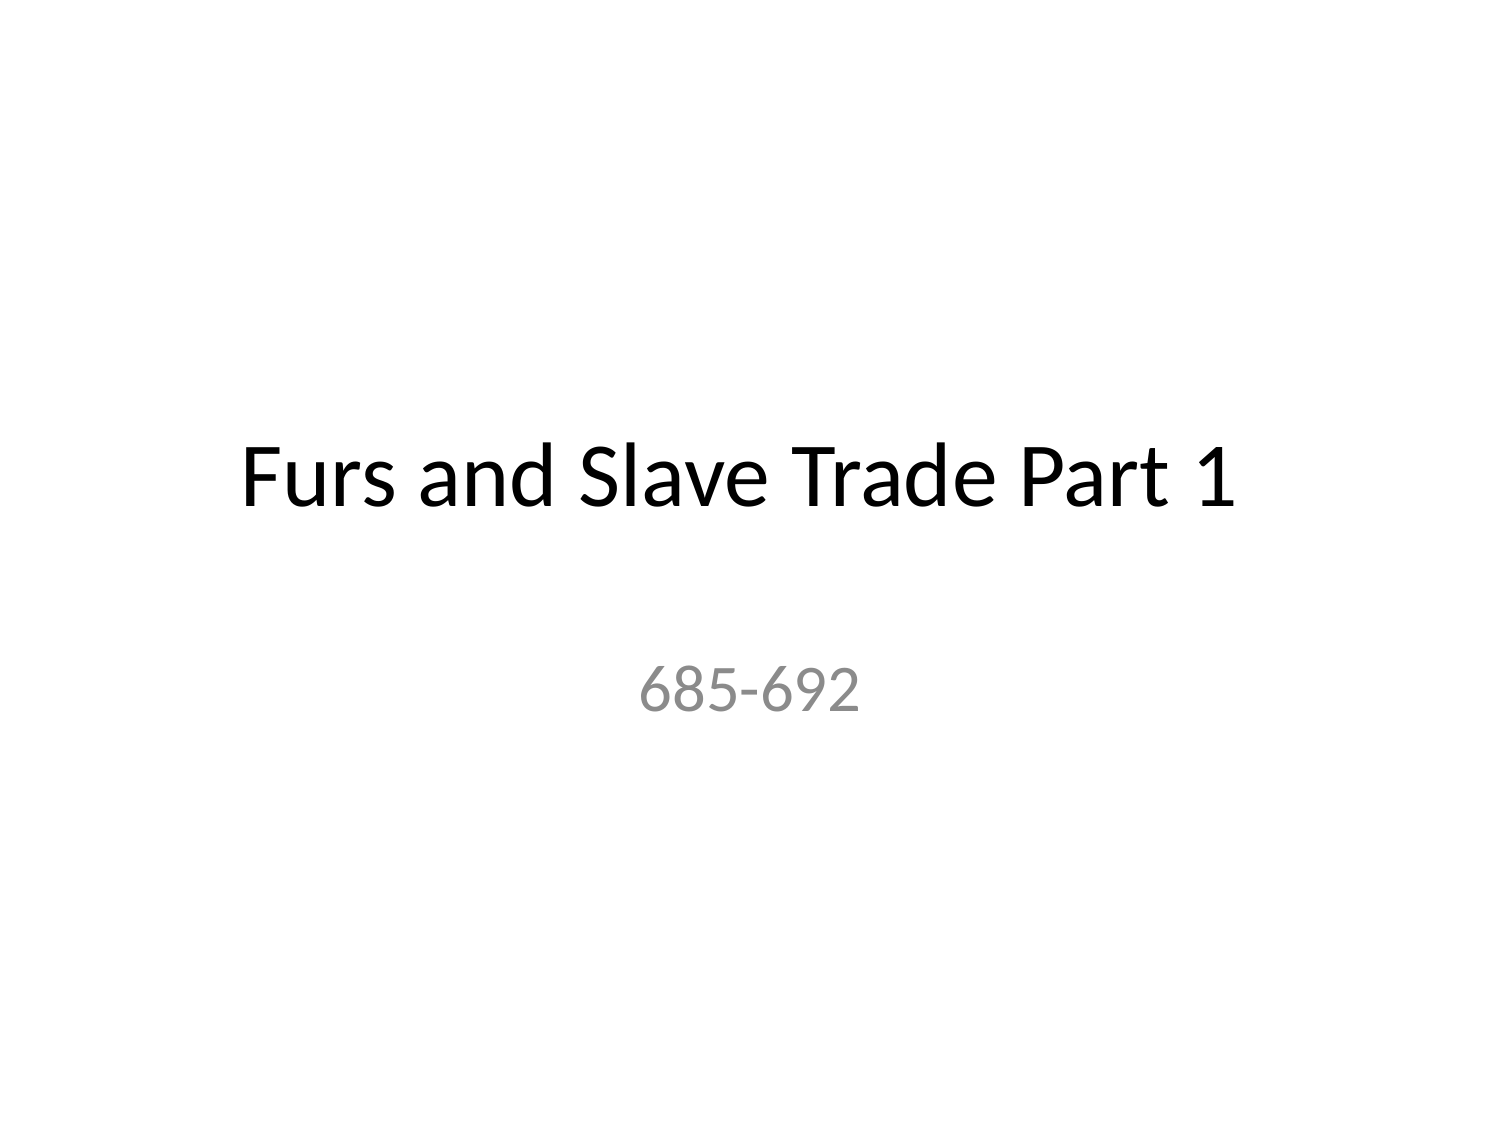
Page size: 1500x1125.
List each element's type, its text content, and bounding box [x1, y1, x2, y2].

subtitle 685-692 [225, 637, 1275, 925]
title Furs and Slave Trade Part 1 [112, 349, 1388, 591]
